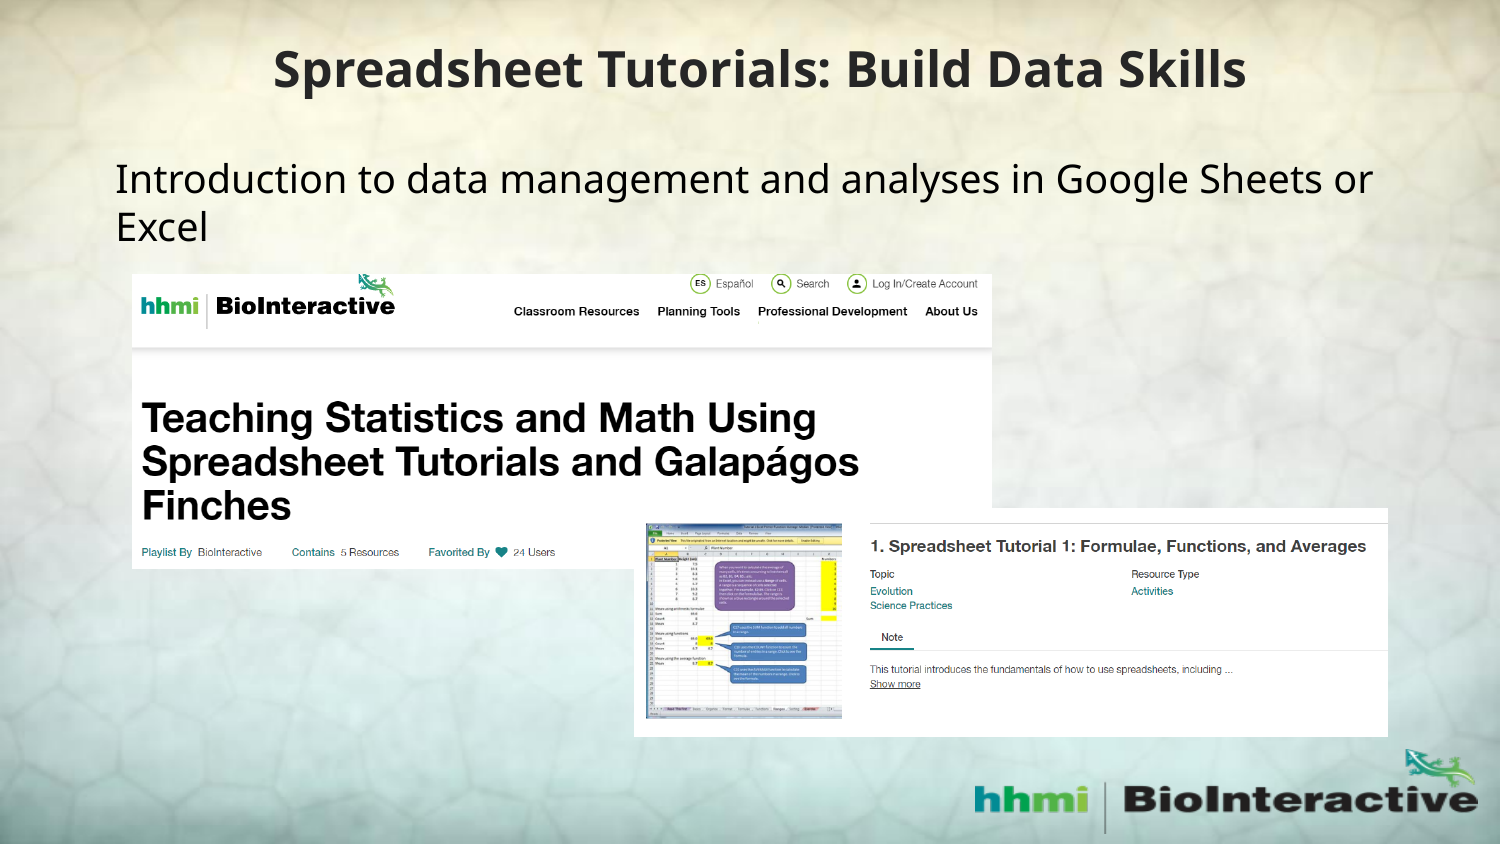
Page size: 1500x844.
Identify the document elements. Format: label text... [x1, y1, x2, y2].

title Spreadsheet Tutorials: Build Data Skills [60, 31, 1461, 172]
text_box Introduction to data management and analyses in Google Sheets or Excel [25, 146, 1426, 681]
picture [0, 0, 1500, 844]
